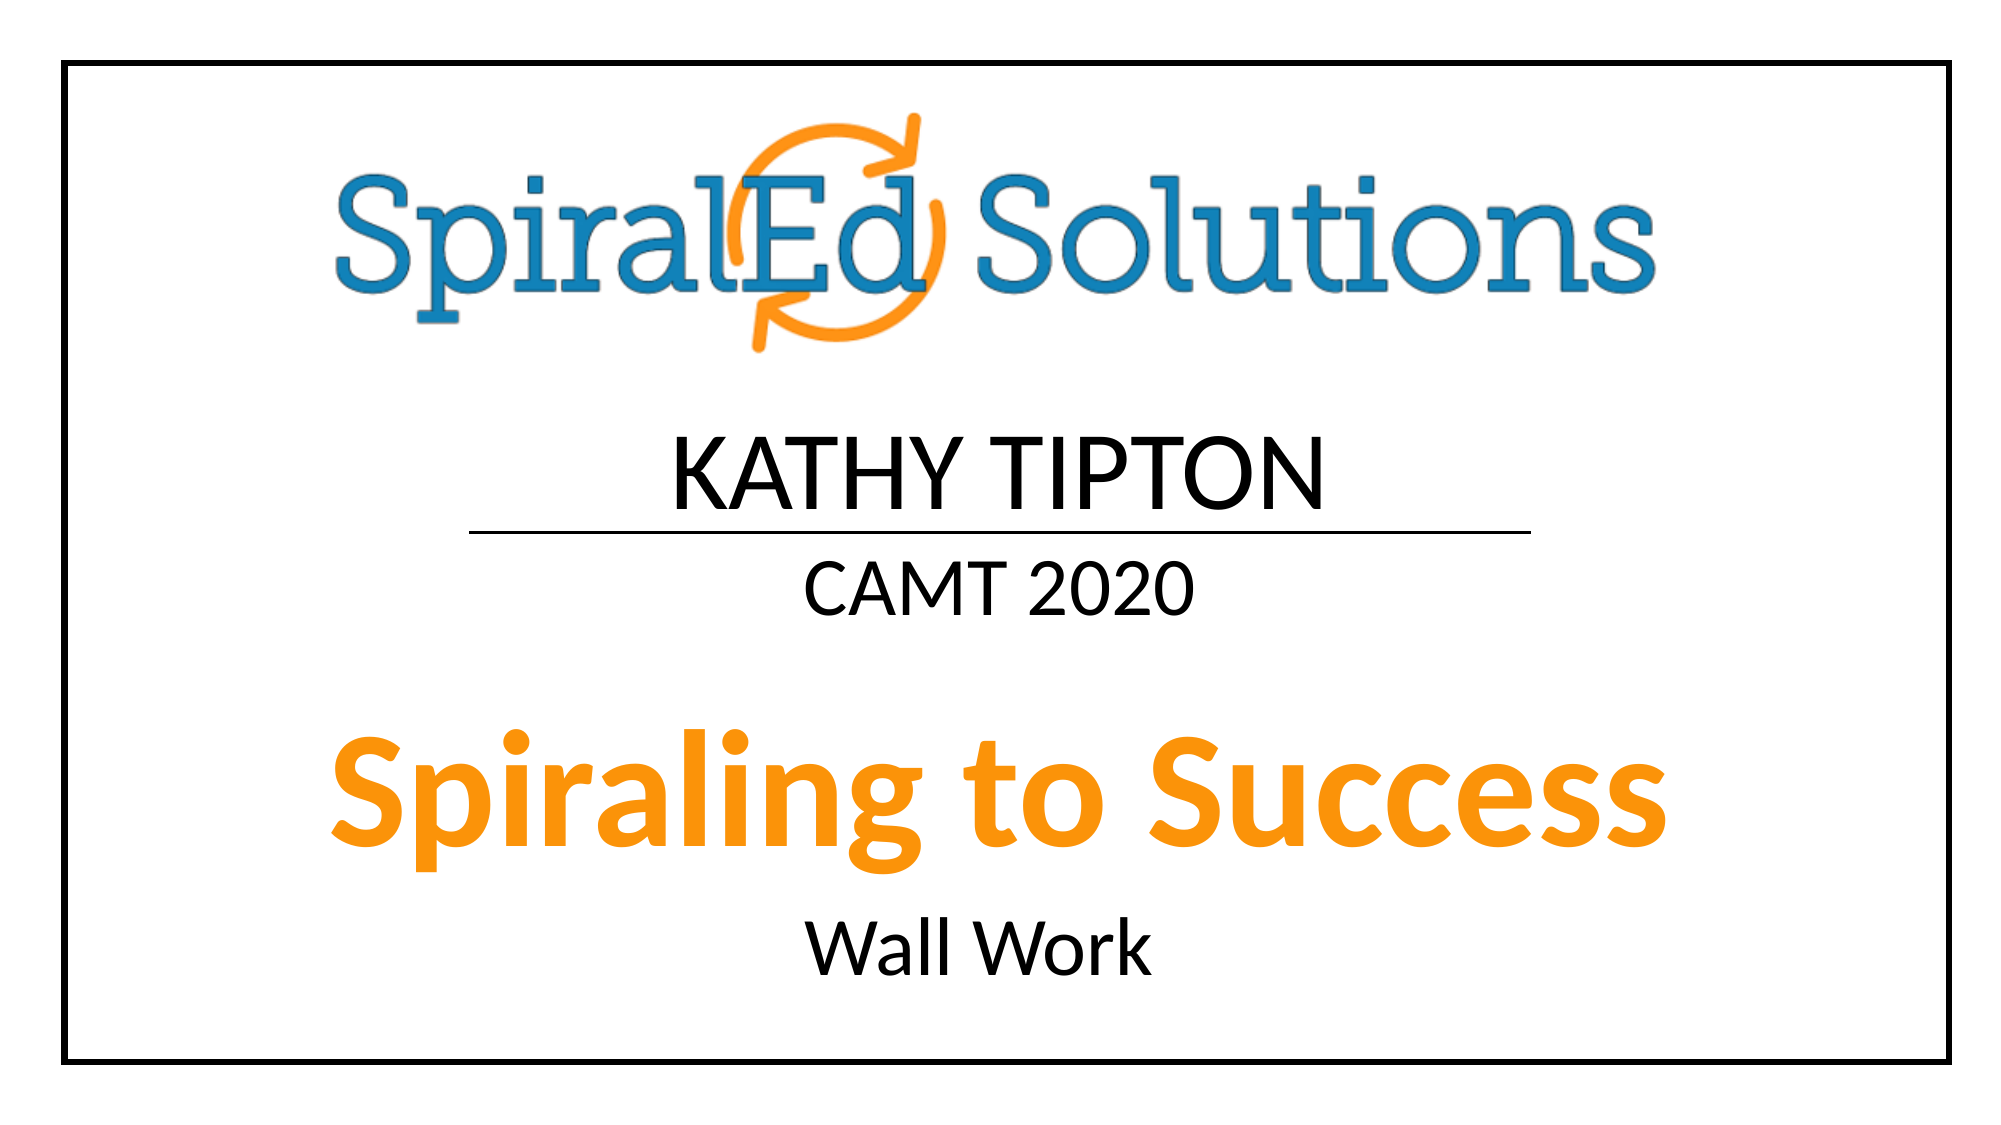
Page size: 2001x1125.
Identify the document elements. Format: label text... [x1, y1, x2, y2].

text_box Wall Work [789, 885, 1169, 1000]
text_box KATHY TIPTON CAMT 2020 [469, 534, 1531, 640]
text_box Spiraling to Success [199, 671, 1801, 887]
text_box KATHY TIPTON CAMT 2020 [469, 389, 1531, 531]
picture [315, 112, 1685, 360]
